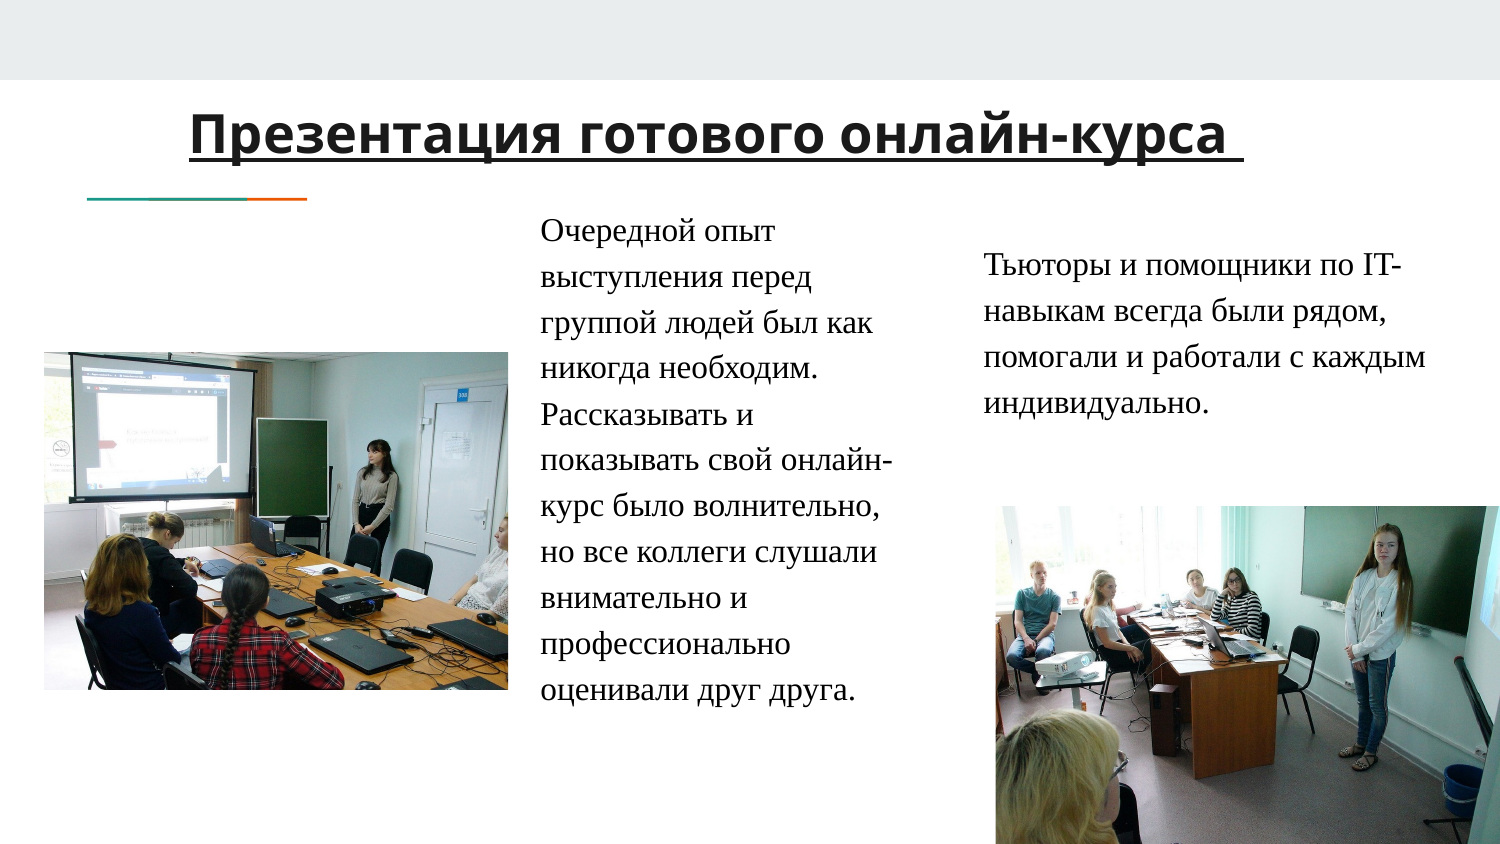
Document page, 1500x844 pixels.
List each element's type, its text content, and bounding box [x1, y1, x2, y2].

list Очередной опыт выступления перед группой людей был как никогда необходим. Рассказывать и показывать свой онлайн-курс было волнительно, но все коллеги слушали внимательно и профессионально оценивали друг друга. [525, 187, 919, 610]
picture [43, 352, 509, 691]
list Тьюторы и помощники по IT-навыкам всегда были рядом, помогали и работали с каждым индивидуально. [968, 221, 1500, 380]
picture [995, 506, 1500, 844]
title Презентация готового онлайн-курса [173, 84, 1435, 173]
